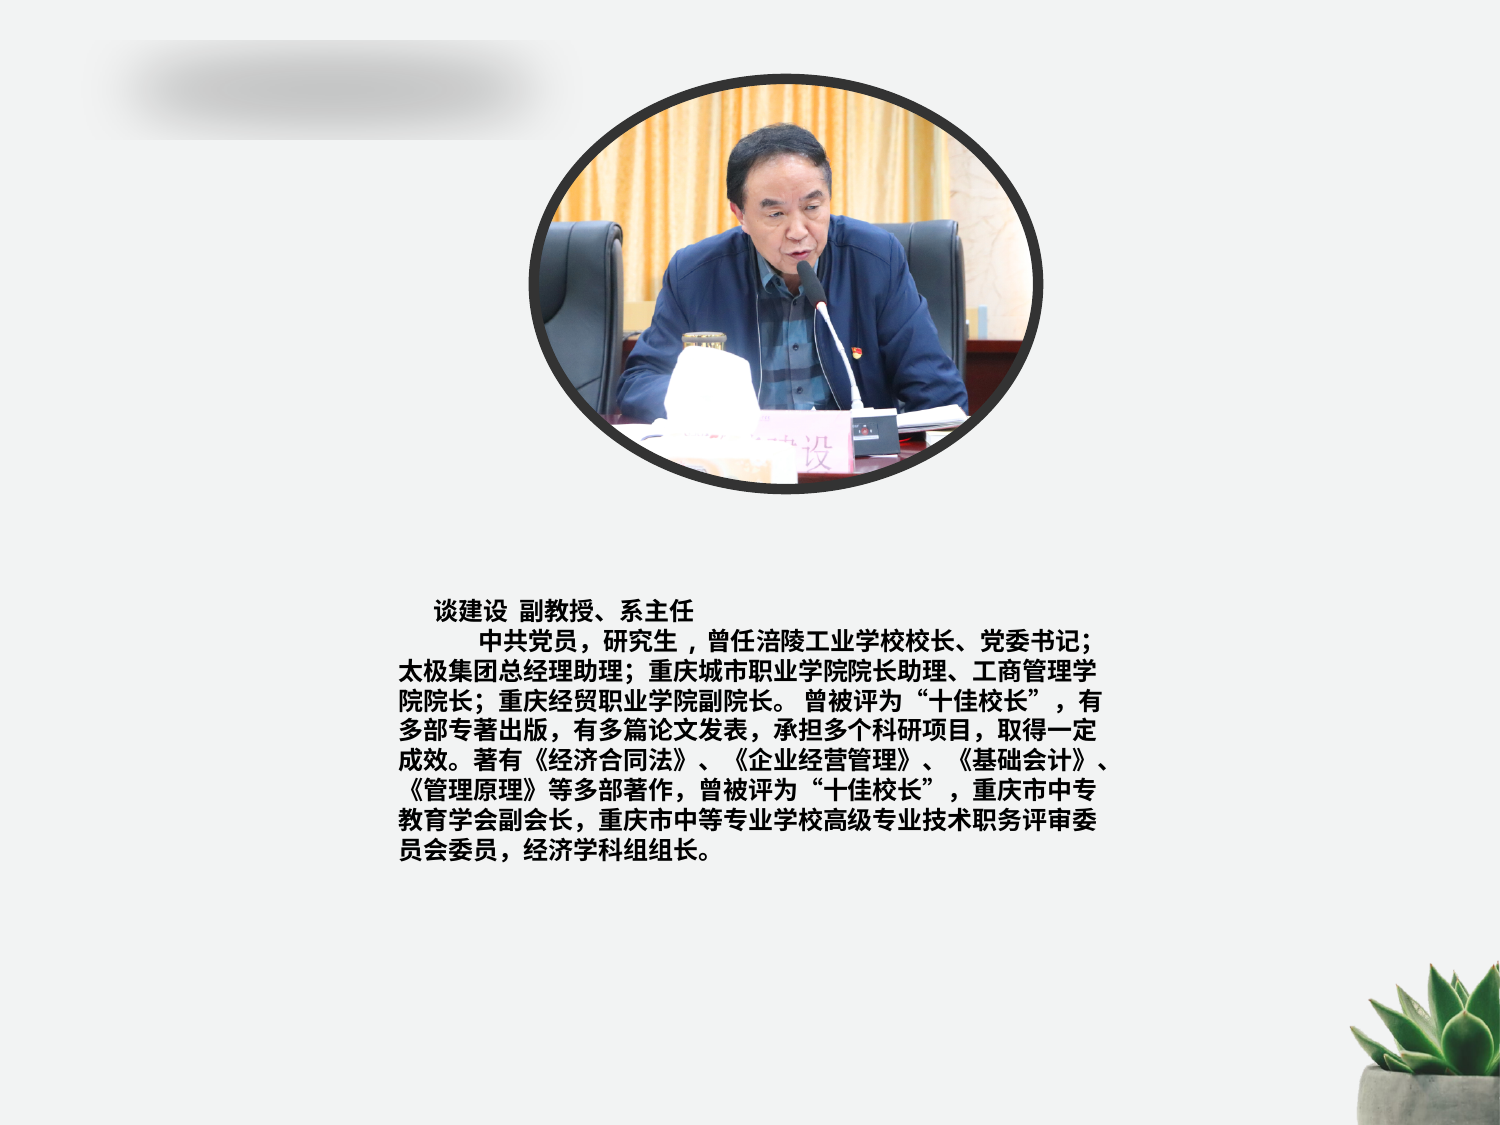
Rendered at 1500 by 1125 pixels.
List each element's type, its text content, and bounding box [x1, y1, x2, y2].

picture [533, 78, 1039, 490]
text_box 谈建设 副教授、系主任 中共党员，研究生,曾任涪陵工业学校校长、党委书记；太极集团总经理助理；重庆城市职业学院院长助理、工商管理学院院长；重庆经贸职业学院副院长。 曾被评为“十佳校长”，有多部专著出版，有多篇论文发表，承担多个科研项目，取得一定成效。著有《经济合同法》、《企业经营管理》、《基础会计》、《管理原理》等多部著作，曾被评为“十佳校长”，重庆市中专教育学会副会长，重庆市中等专业学校高级专业技术职务评审委员会委员，经济学科组组长。 [383, 587, 1134, 872]
picture [1335, 942, 1500, 1125]
